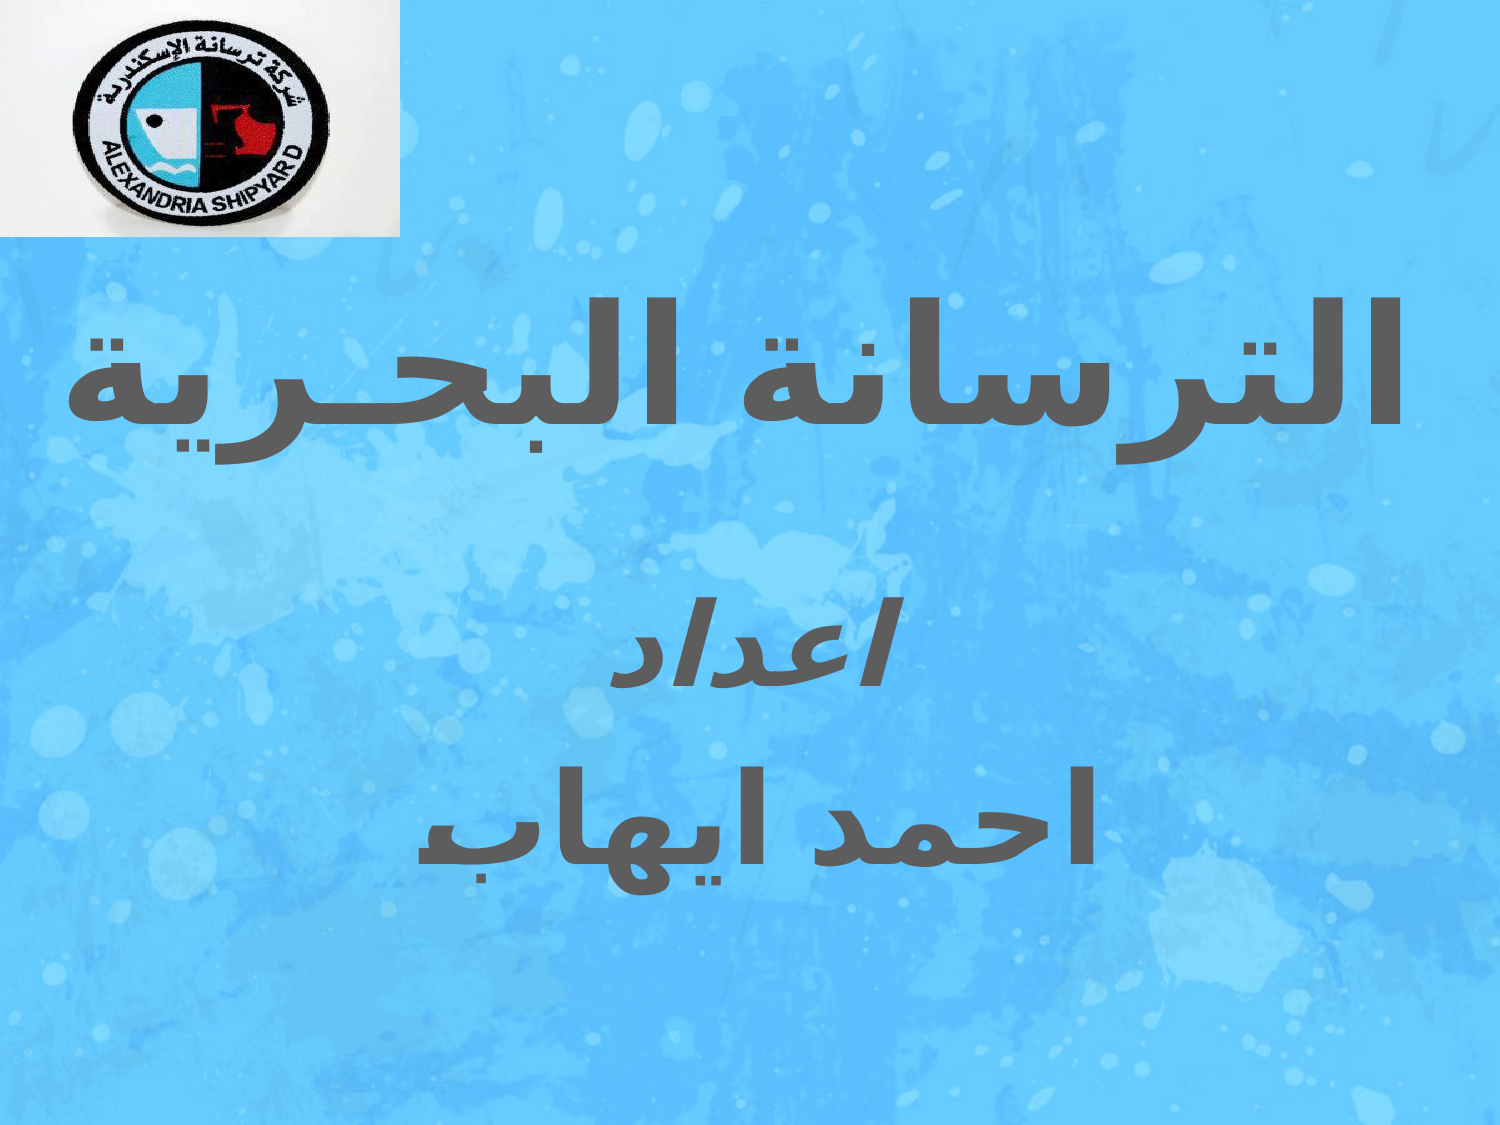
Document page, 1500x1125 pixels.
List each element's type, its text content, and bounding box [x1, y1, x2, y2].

title الترسانة البحـرية [24, 337, 1450, 579]
subtitle اعداد احمد ايهاب [237, 562, 1288, 900]
picture [0, 0, 1500, 1125]
